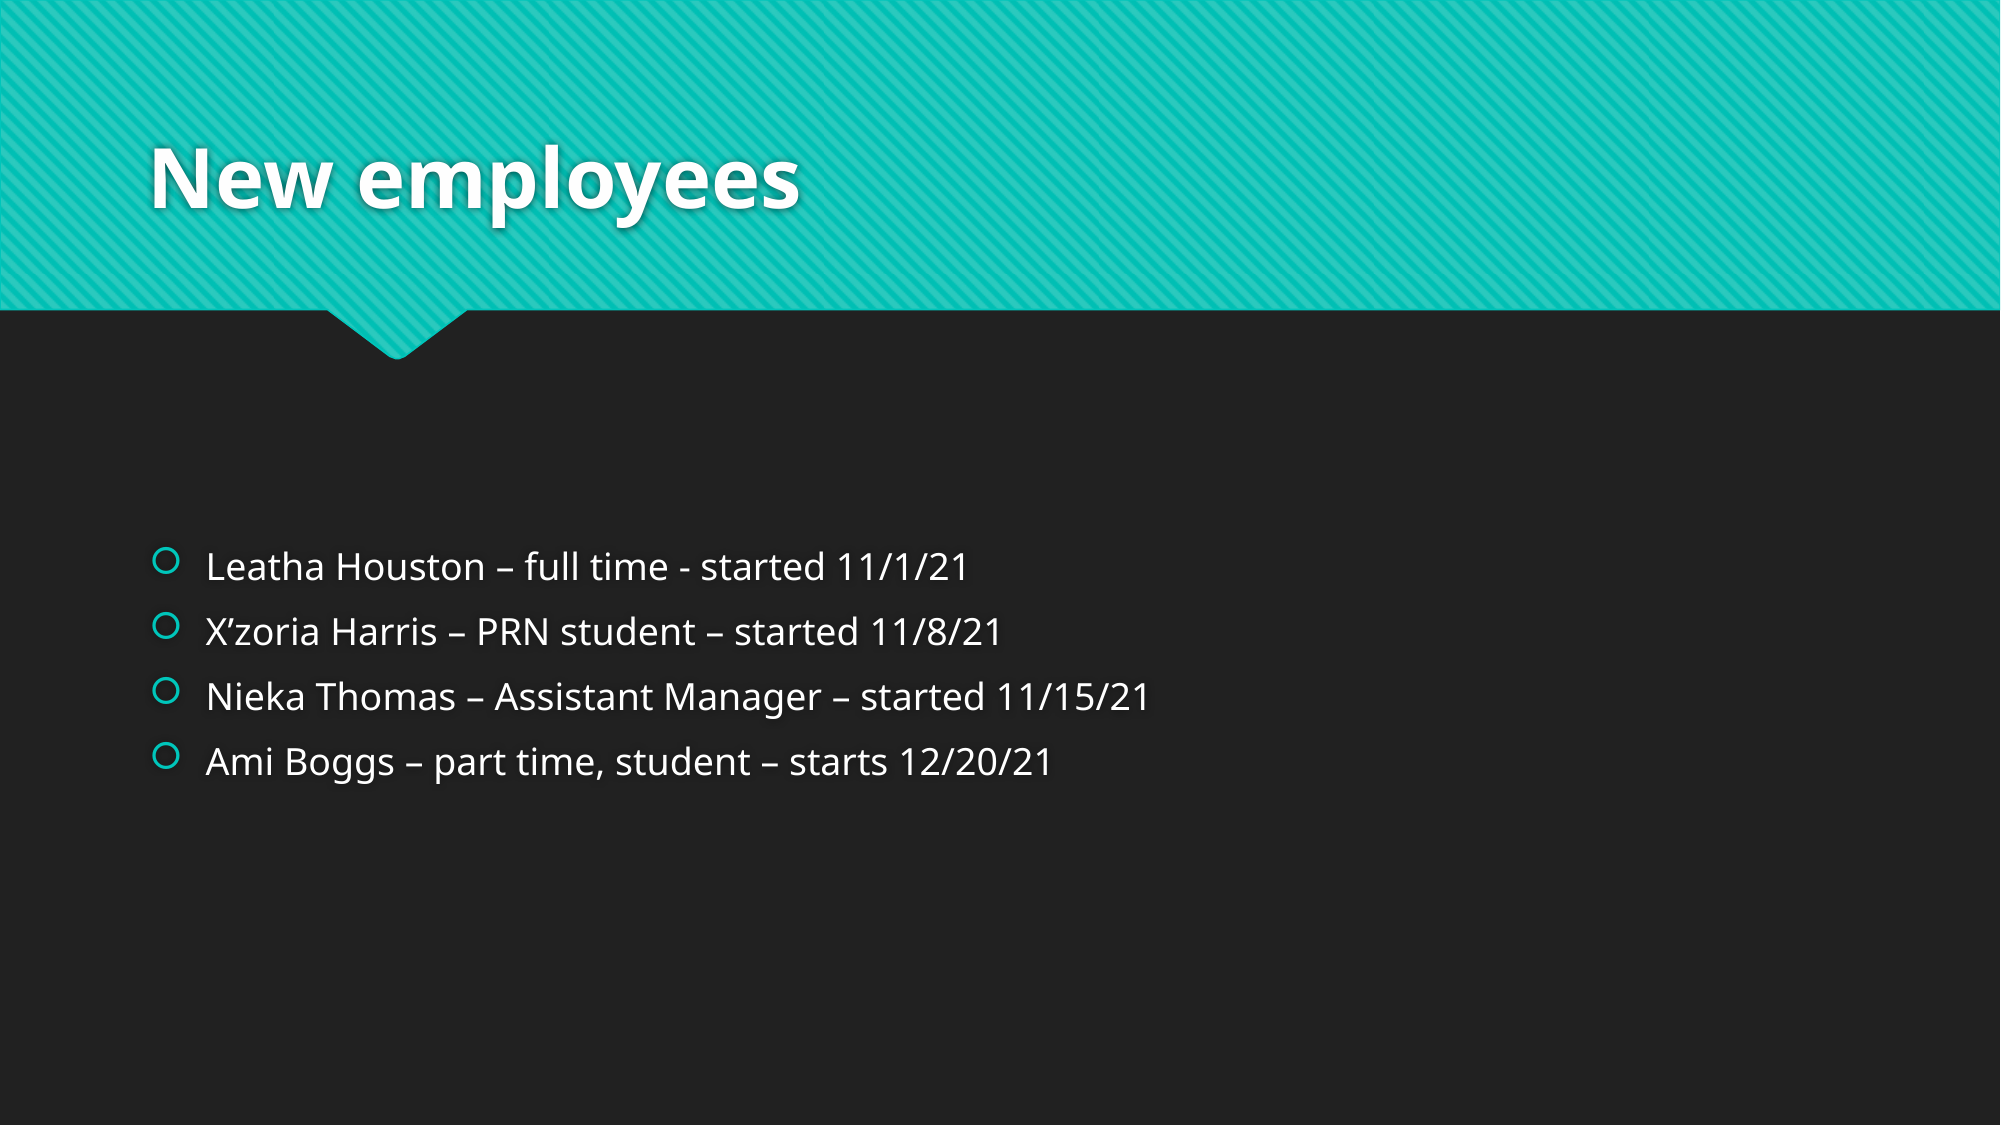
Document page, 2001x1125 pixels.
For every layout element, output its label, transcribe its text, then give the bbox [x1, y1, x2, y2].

list Leatha Houston – full time - started 11/1/21 X’zoria Harris – PRN student – started 11/8/21 Nieka Thomas – Assistant Manager – started 11/15/21 Ami Boggs – part time, student – starts 12/20/21 [134, 364, 1866, 962]
title New employees [132, 73, 1868, 233]
